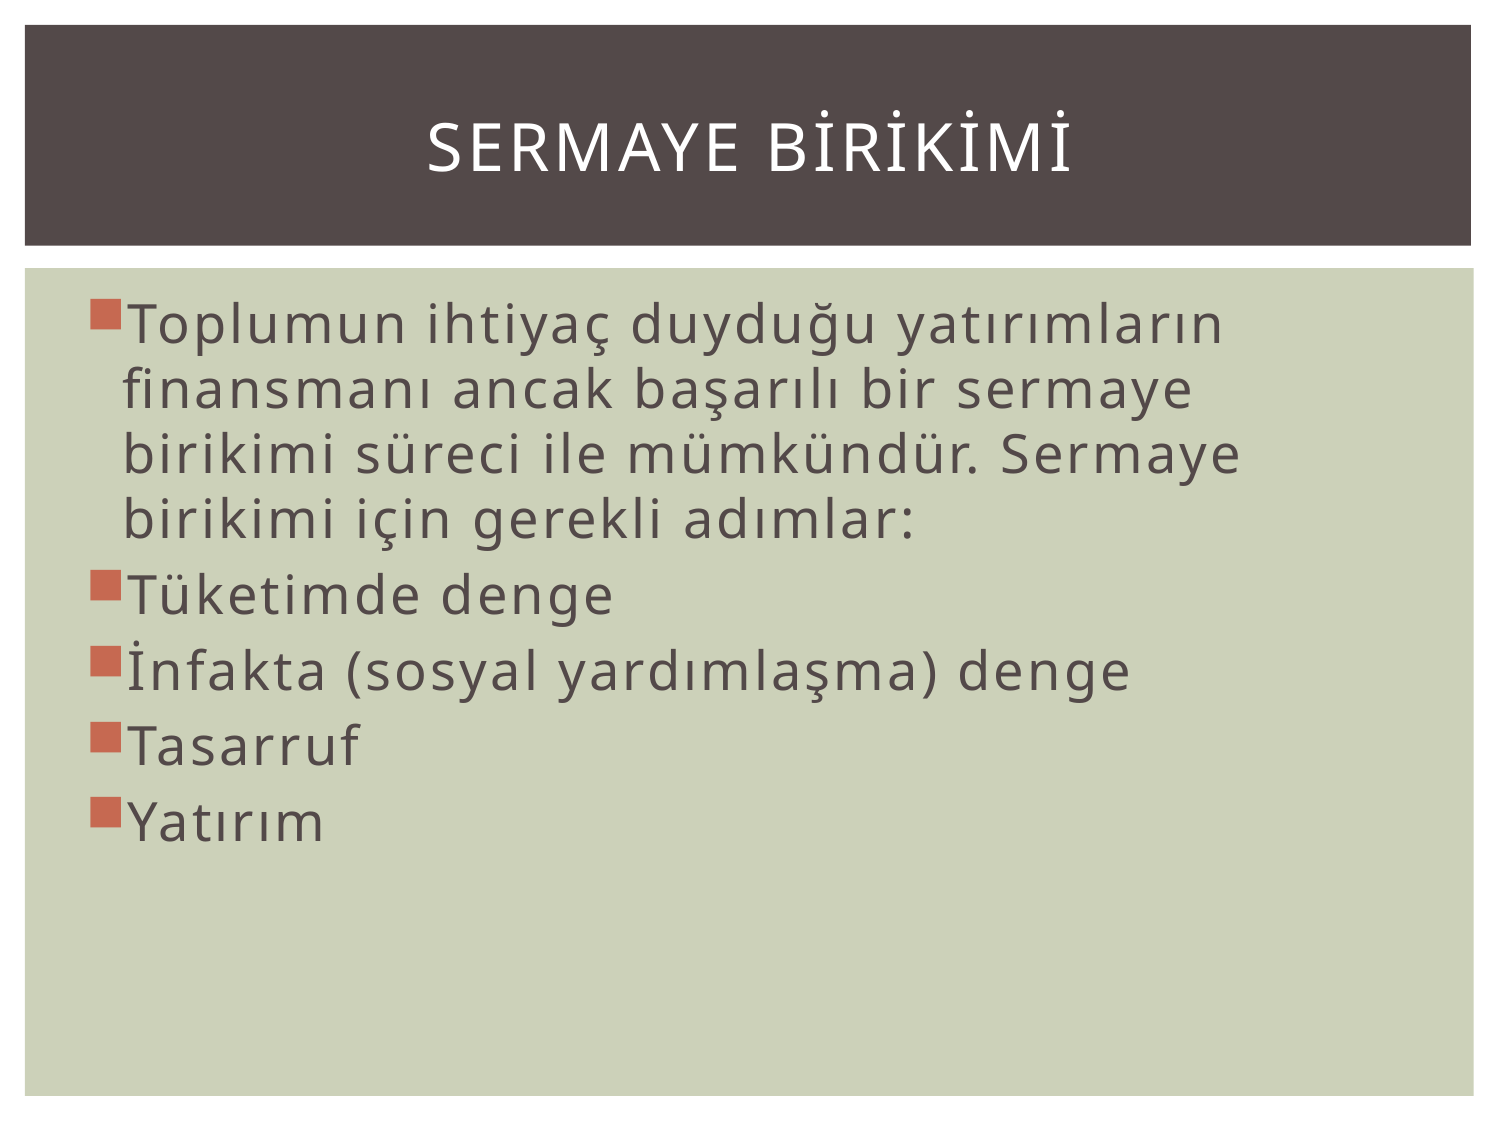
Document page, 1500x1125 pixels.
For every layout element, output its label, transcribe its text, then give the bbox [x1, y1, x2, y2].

title SERMAYE BİRİKİMİ [62, 58, 1438, 232]
list Toplumun ihtiyaç duyduğu yatırımların finansmanı ancak başarılı bir sermaye birikimi süreci ile mümkündür. Sermaye birikimi için gerekli adımlar: Tüketimde denge İnfakta (sosyal yardımlaşma) denge Tasarruf Yatırım [62, 281, 1442, 1005]
